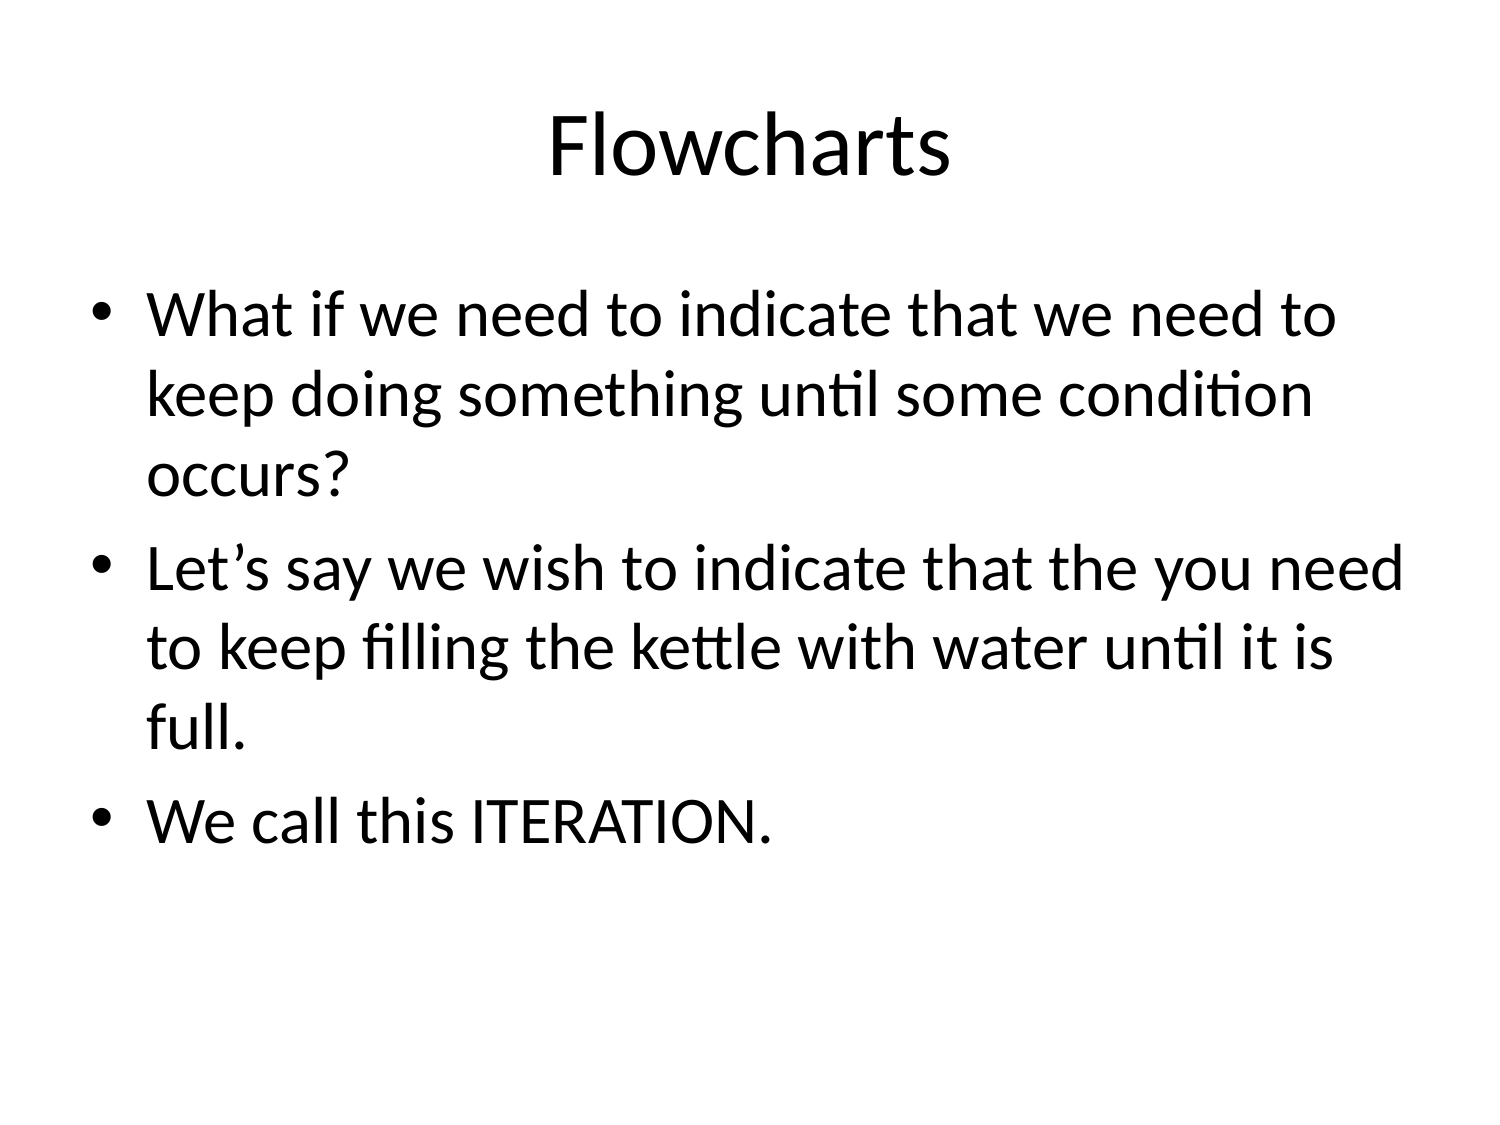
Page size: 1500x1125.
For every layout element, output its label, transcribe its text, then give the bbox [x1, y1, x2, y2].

title Flowcharts [75, 45, 1425, 233]
list What if we need to indicate that we need to keep doing something until some condition occurs? Let’s say we wish to indicate that the you need to keep filling the kettle with water until it is full. We call this ITERATION. [75, 262, 1425, 1005]
